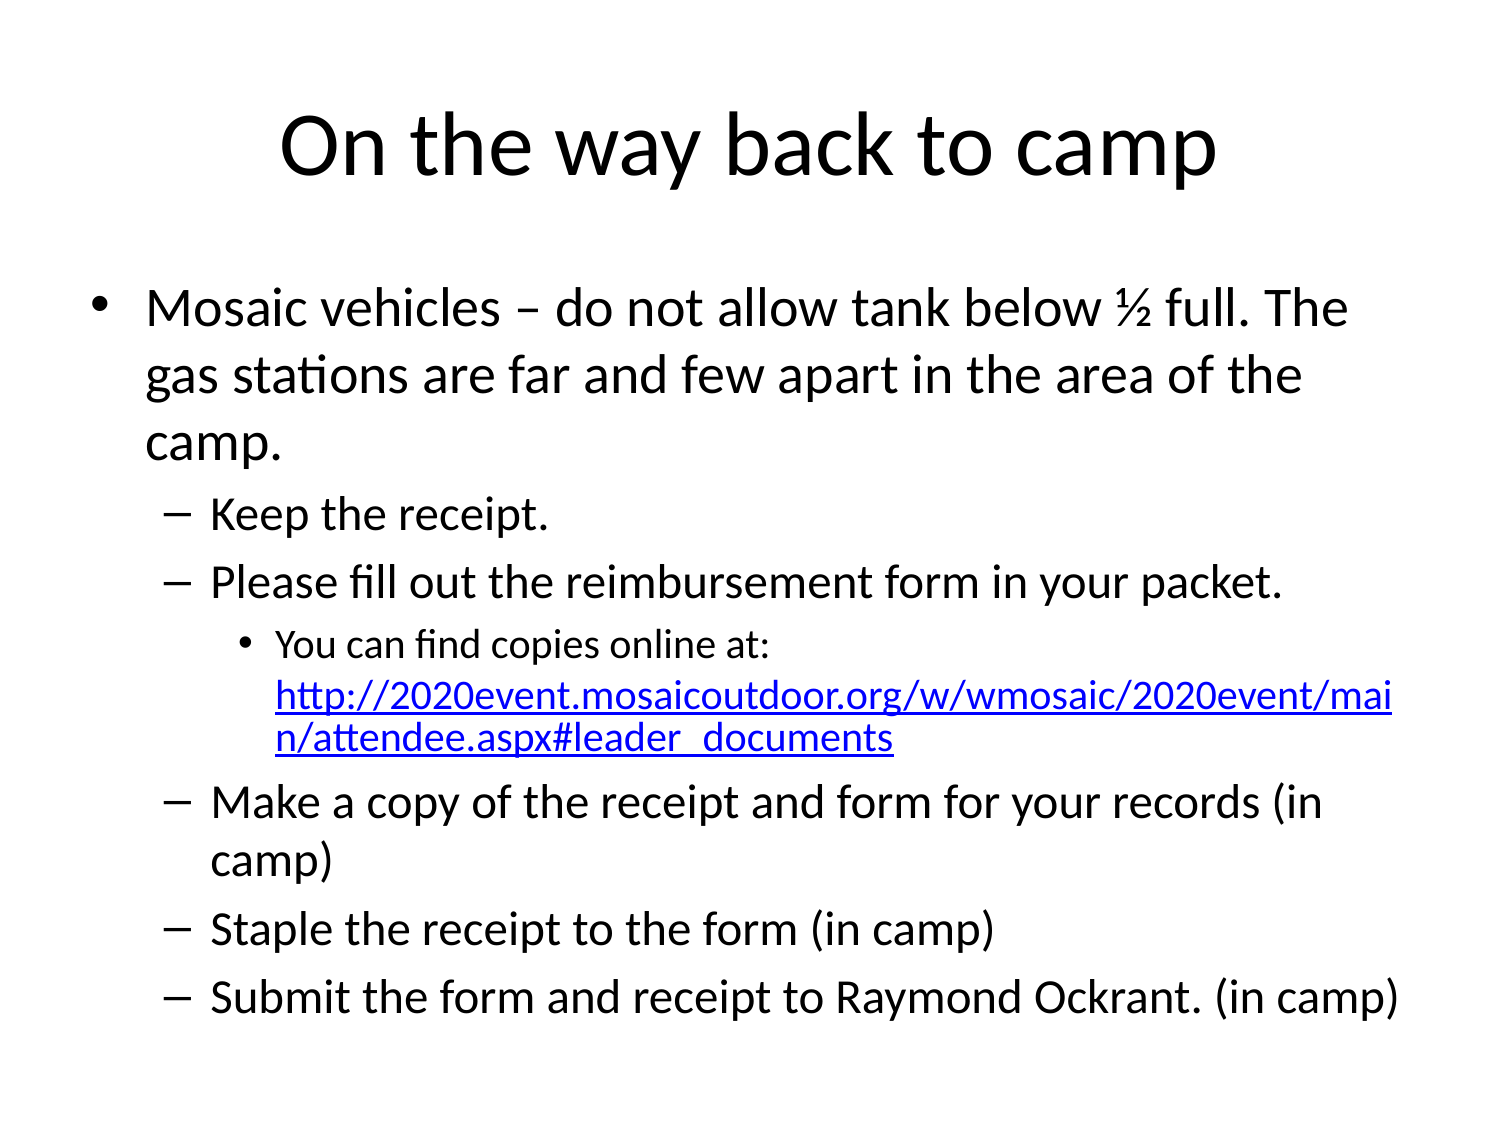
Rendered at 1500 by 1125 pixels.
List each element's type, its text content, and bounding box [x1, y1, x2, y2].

title On the way back to camp [75, 45, 1425, 233]
list Mosaic vehicles – do not allow tank below ½ full. The gas stations are far and few apart in the area of the camp. Keep the receipt. Please fill out the reimbursement form in your packet. You can find copies online at: http://2020event.mosaicoutdoor.org/w/wmosaic/2020event/main/attendee.aspx#leader_documents Make a copy of the receipt and form for your records (in camp) Staple the receipt to the form (in camp) Submit the form and receipt to Raymond Ockrant. (in camp) [75, 262, 1425, 1005]
